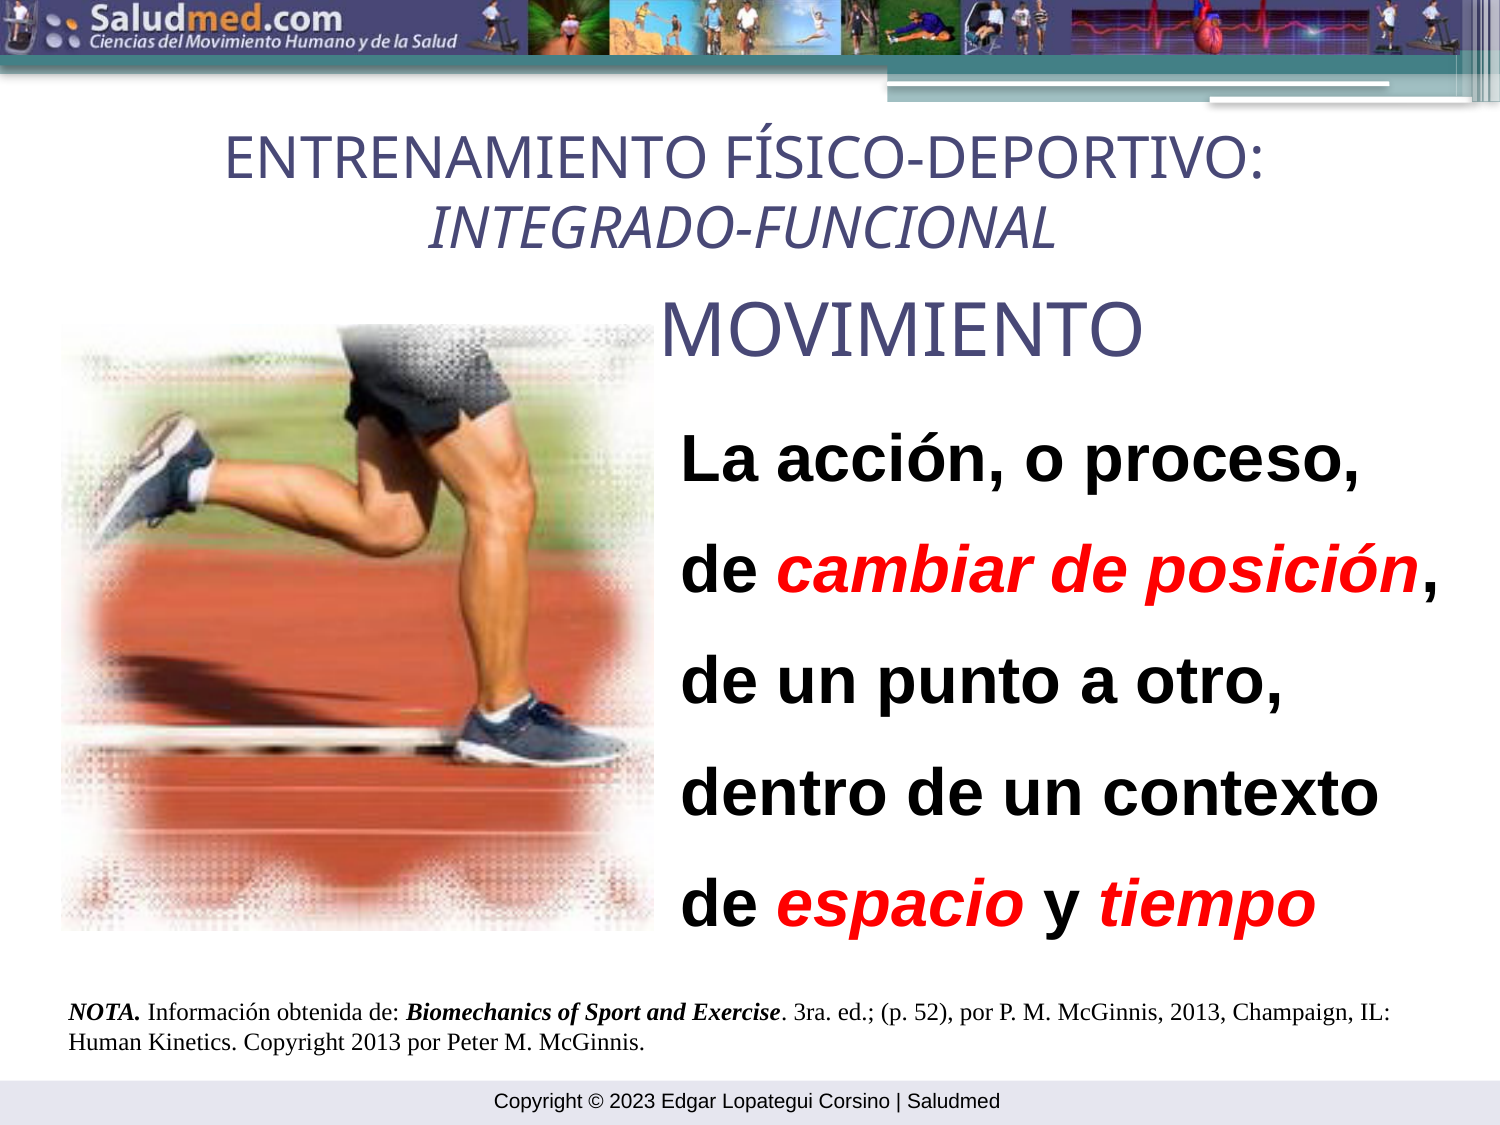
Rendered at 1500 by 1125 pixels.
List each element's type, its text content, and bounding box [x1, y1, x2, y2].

picture [60, 324, 655, 932]
text_box ENTRENAMIENTO FÍSICO-DEPORTIVO: INTEGRADO-FUNCIONAL [65, 113, 1424, 268]
picture [0, 0, 1460, 55]
text_box La acción, o proceso, de cambiar de posición, de un punto a otro, dentro de un contexto de espacio y tiempo [665, 389, 1471, 953]
text_box MOVIMIENTO [643, 290, 1412, 362]
text_box NOTA. Información obtenida de: Biomechanics of Sport and Exercise. 3ra. ed.; (p. 52), por P. M. McGinnis, 2013, Champaign, IL: Human Kinetics. Copyright 2013 por Peter M. McGinnis. [53, 988, 1459, 1083]
